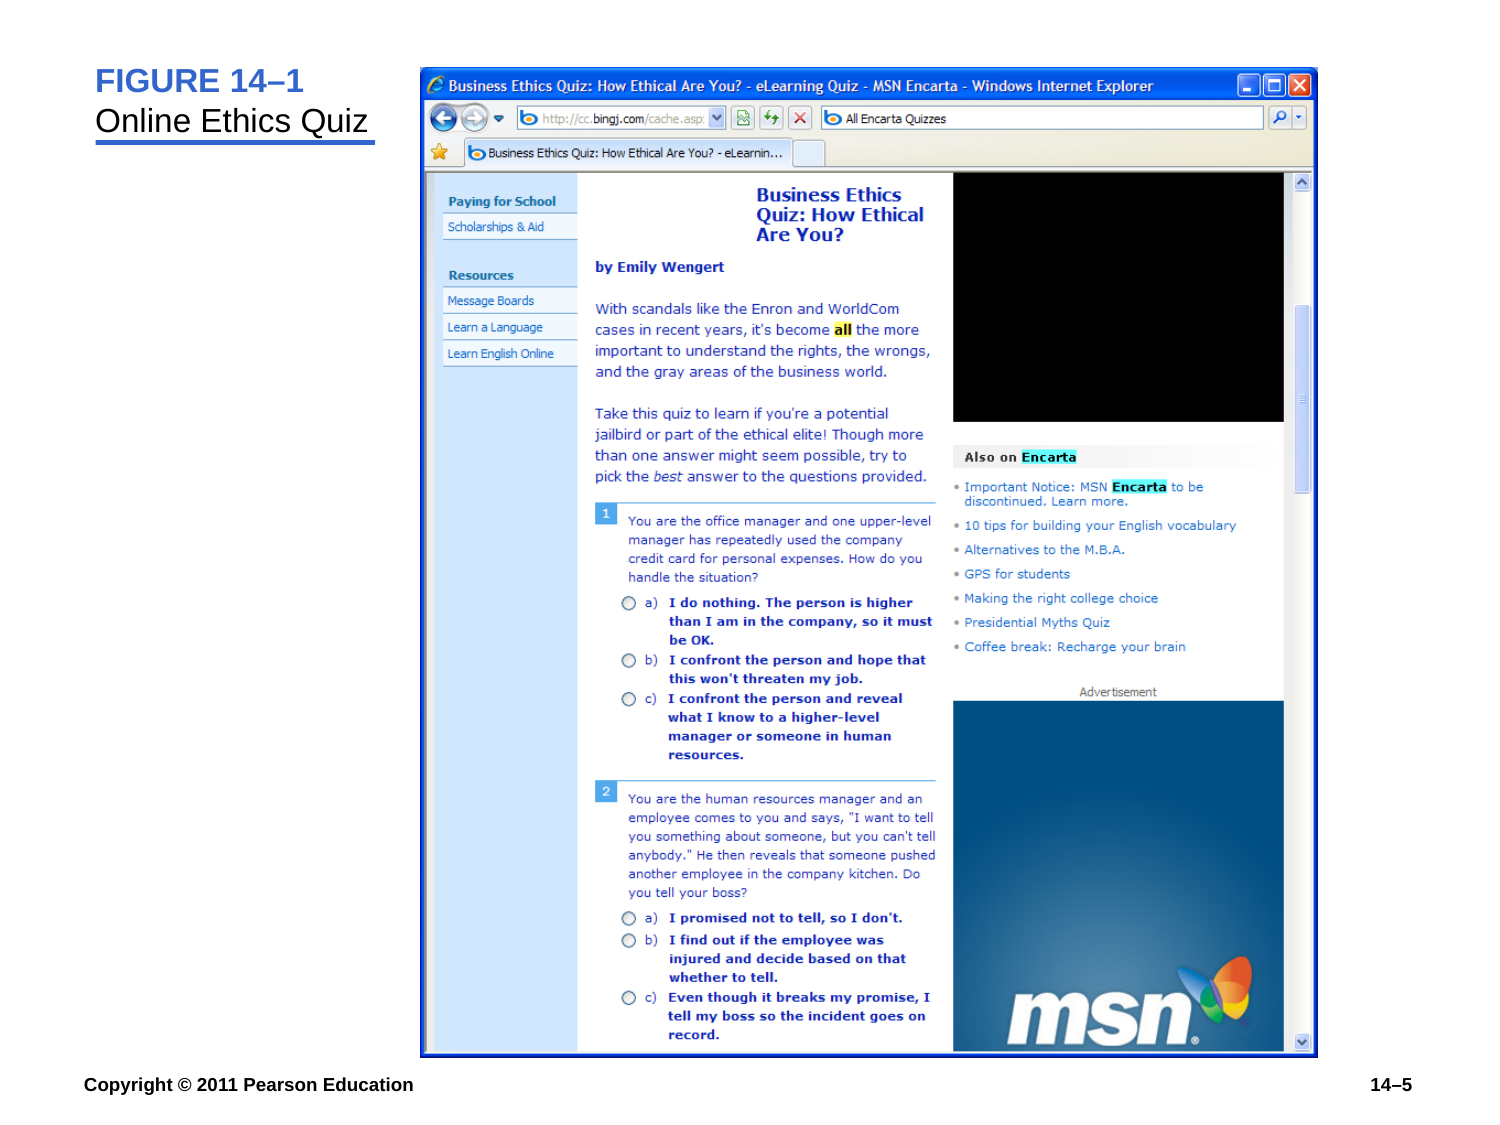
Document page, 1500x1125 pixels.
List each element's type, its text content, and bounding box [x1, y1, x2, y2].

slide_number 14–5 [1049, 1042, 1413, 1103]
footer Copyright © 2011 Pearson Education [83, 1042, 747, 1103]
text_box FIGURE 14–1 Online Ethics Quiz [80, 51, 405, 147]
picture [419, 67, 1318, 1058]
